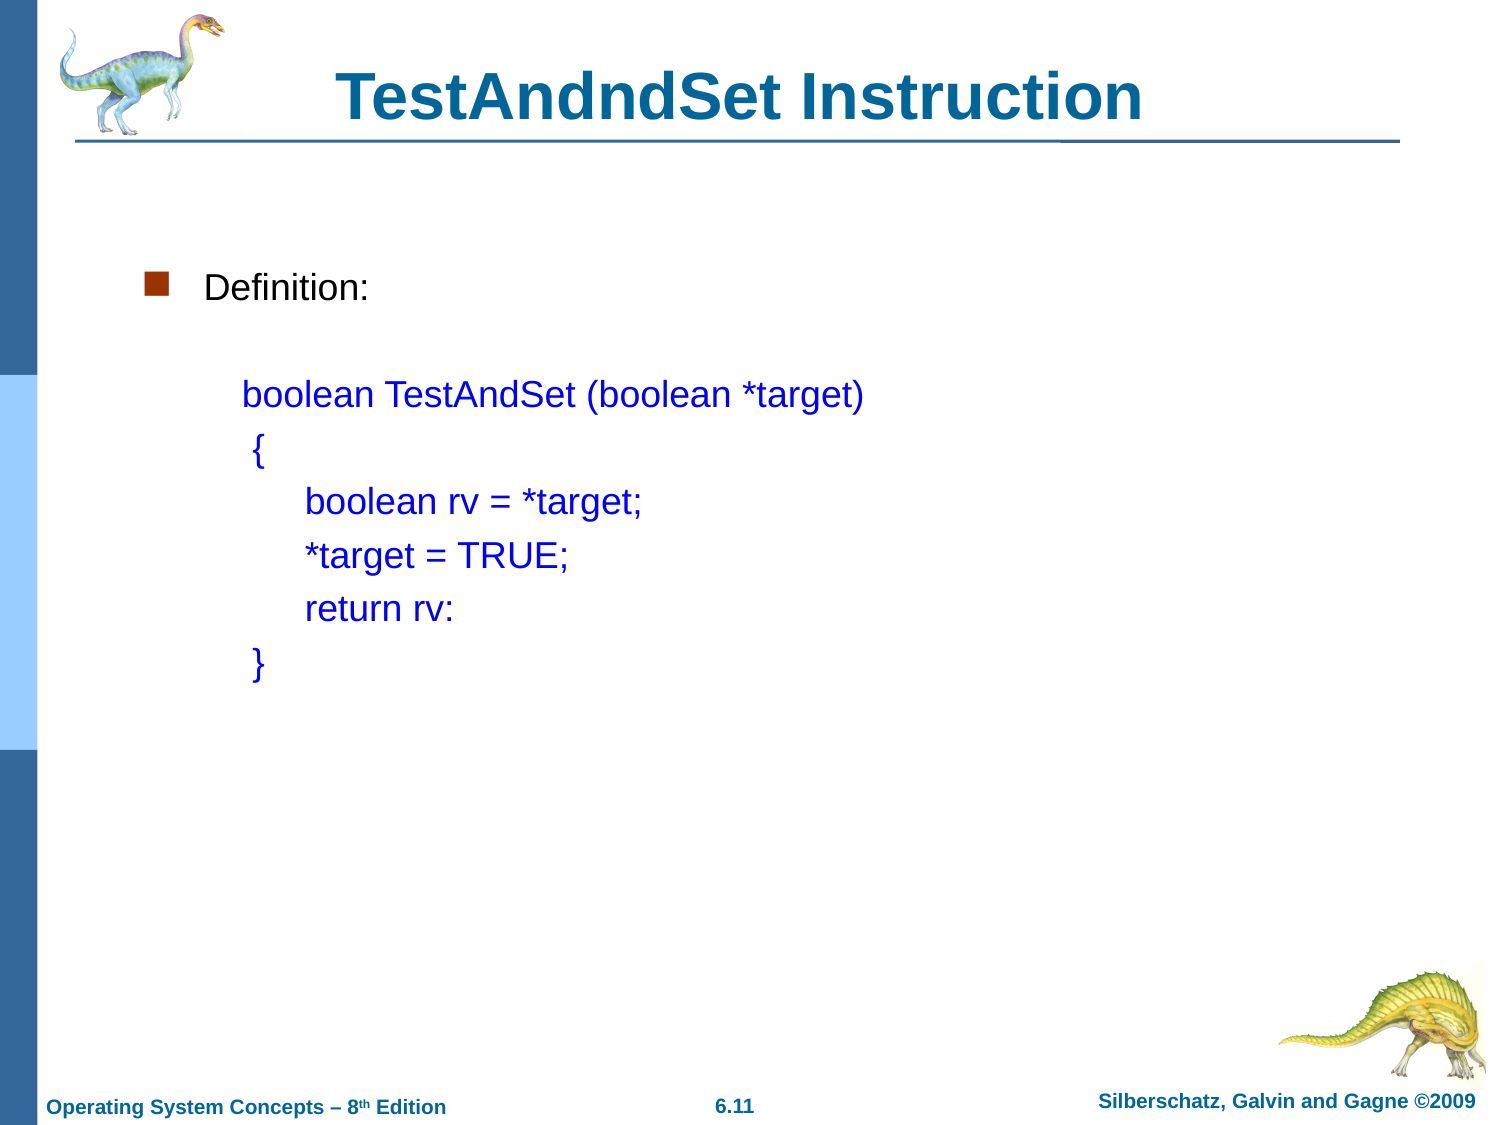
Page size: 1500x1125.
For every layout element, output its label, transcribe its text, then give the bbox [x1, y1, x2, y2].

list Definition: boolean TestAndSet (boolean *target) { boolean rv = *target; *target = TRUE; return rv: } [132, 202, 1348, 929]
title TestAndndSet Instruction [74, 45, 1426, 141]
picture [46, 0, 243, 149]
picture [1275, 959, 1486, 1090]
